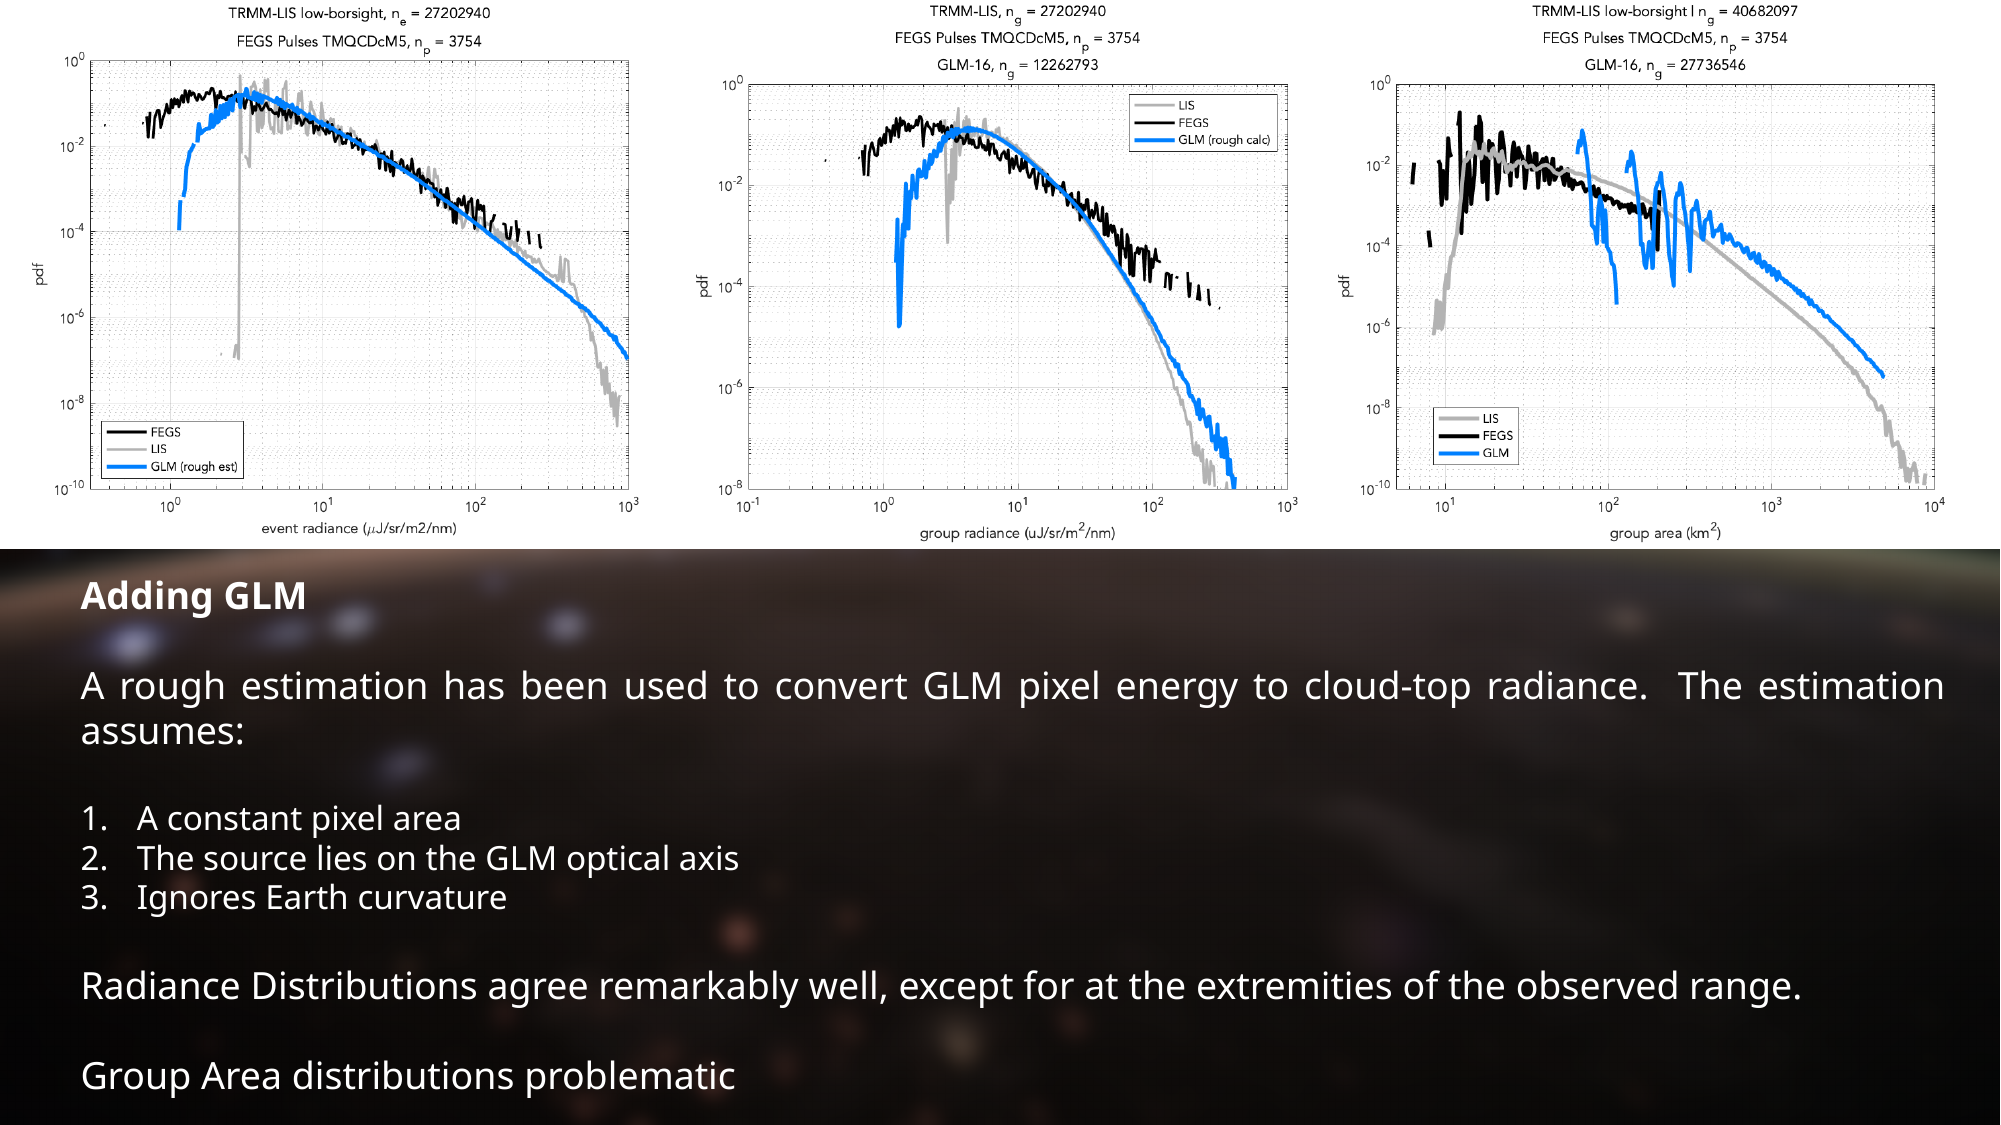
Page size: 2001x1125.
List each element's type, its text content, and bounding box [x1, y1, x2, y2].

text_box Adding GLM A rough estimation has been used to convert GLM pixel energy to cloud-top radiance. The estimation assumes: A constant pixel area The source lies on the GLM optical axis Ignores Earth curvature Radiance Distributions agree remarkably well, except for at the extremities of the observed range. Group Area distributions problematic [65, 564, 1962, 1105]
picture [0, 0, 2000, 1125]
